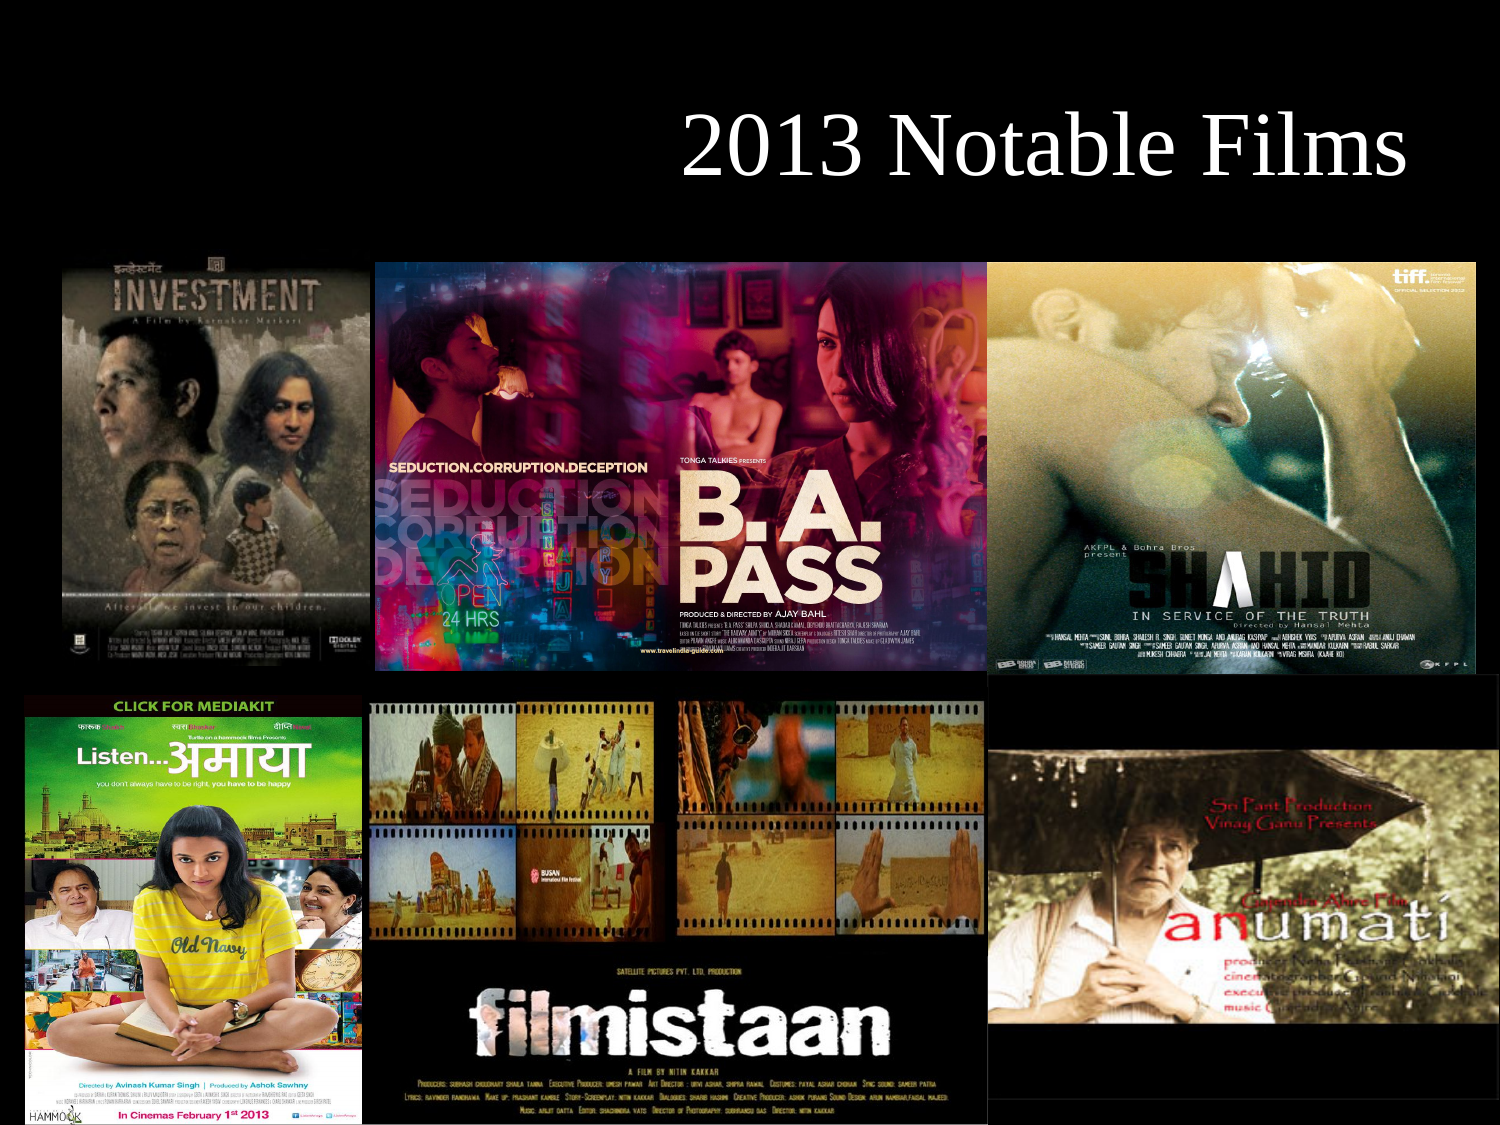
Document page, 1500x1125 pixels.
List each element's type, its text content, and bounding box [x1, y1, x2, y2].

title 2013 Notable Films [75, 45, 1425, 233]
picture [24, 262, 1499, 1125]
picture [62, 249, 370, 666]
